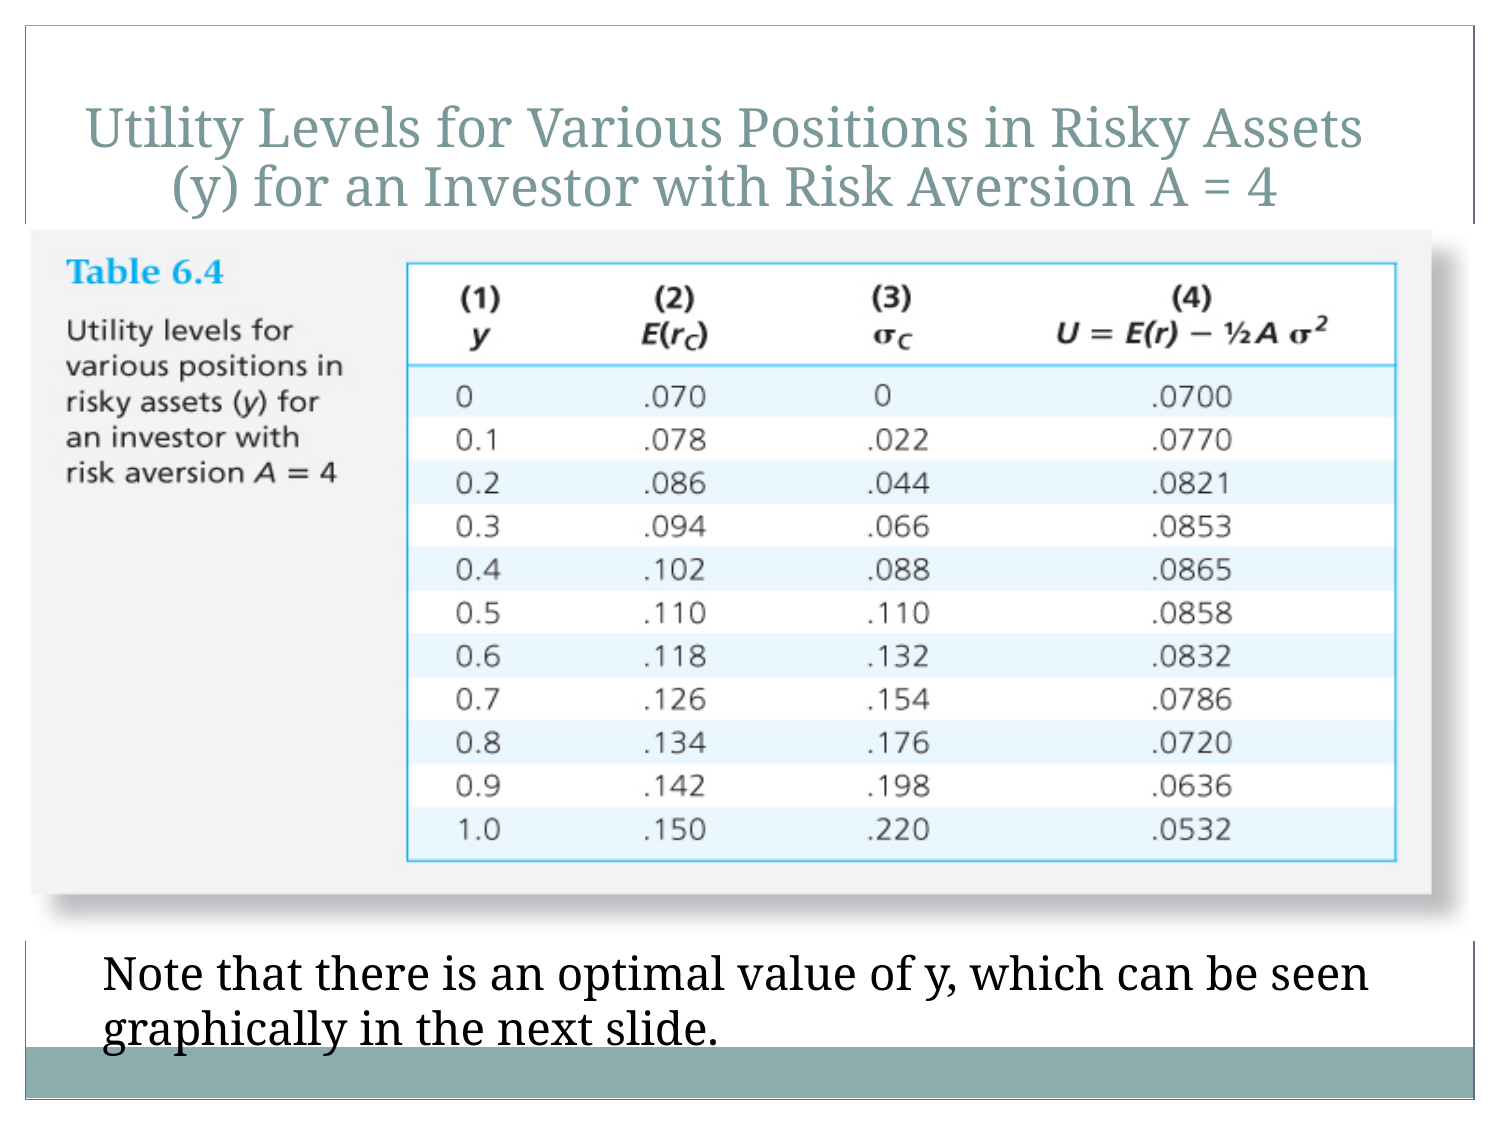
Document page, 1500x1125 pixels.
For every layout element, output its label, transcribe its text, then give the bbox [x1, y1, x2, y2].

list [24, 224, 1475, 941]
title Utility Levels for Various Positions in Risky Assets (y) for an Investor with Risk Aversion A = 4 [50, 37, 1400, 222]
text_box Note that there is an optimal value of y, which can be seen graphically in the next slide. [87, 951, 1450, 1063]
